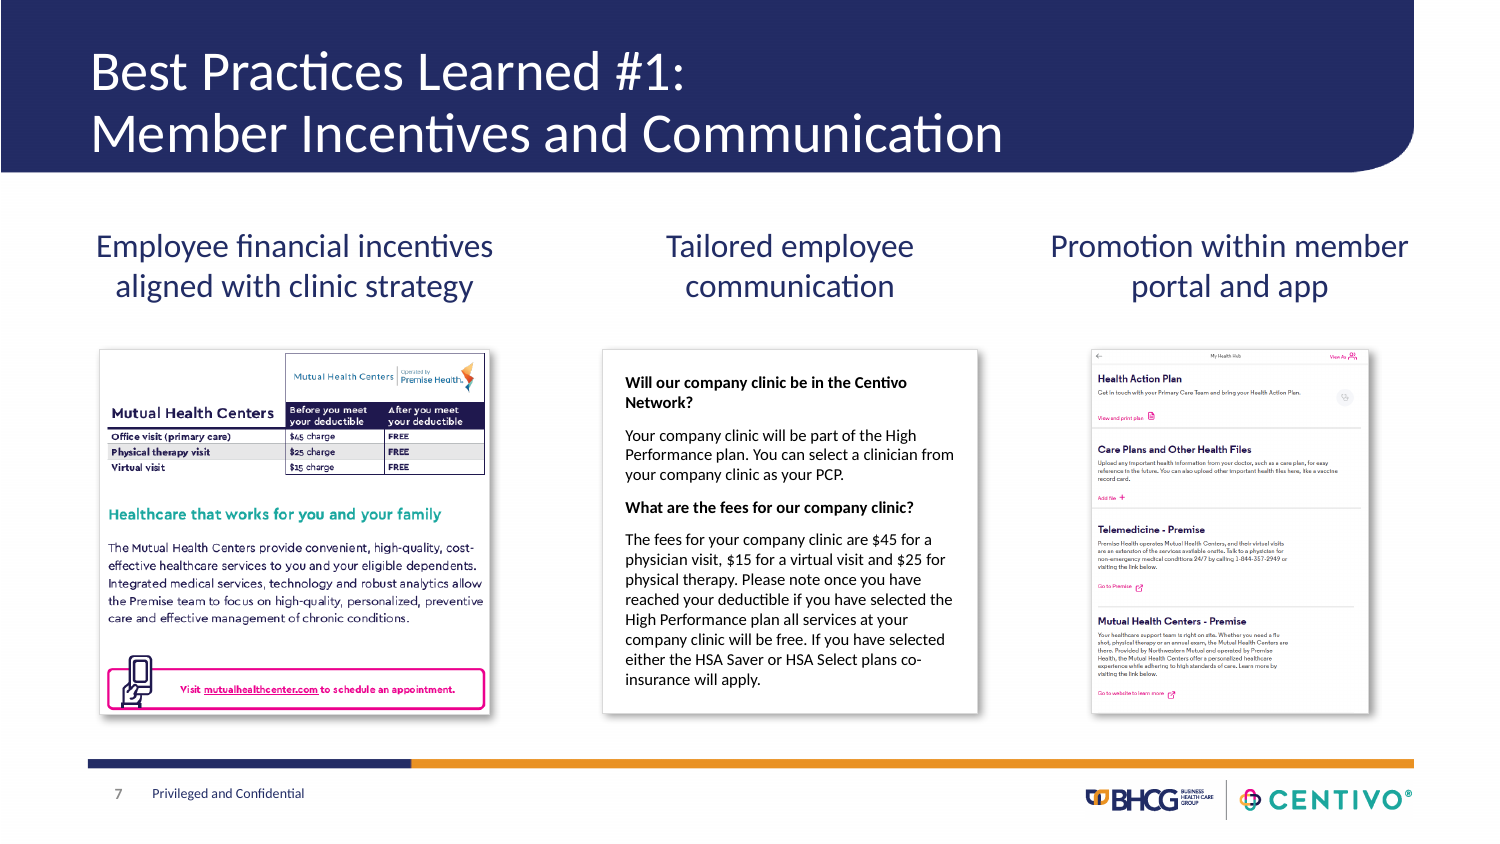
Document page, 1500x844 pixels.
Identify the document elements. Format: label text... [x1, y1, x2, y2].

title Best Practices Learned #1: Member Incentives and Communication [75, 33, 1425, 169]
text_box Tailored employee communication [595, 217, 986, 312]
picture [0, 0, 1500, 844]
text_box Will our company clinic be in the Centivo Network? Your company clinic will be part of the High Performance plan. You can select a clinician from your company clinic as your PCP. What are the fees for our company clinic? The fees for your company clinic are $45 for a physician visit, $15 for a virtual visit and $25 for physical therapy. Please note once you have reached your deductible if you have selected the High Performance plan all services at your company clinic will be free. If you have selected either the HSA Saver or HSA Select plans co-insurance will apply. [602, 349, 978, 714]
slide_number 7 [62, 770, 138, 816]
text_box Promotion within member portal and app [1034, 217, 1425, 312]
text_box Employee financial incentives aligned with clinic strategy [77, 217, 513, 312]
footer Privileged and Confidential [138, 770, 1050, 816]
